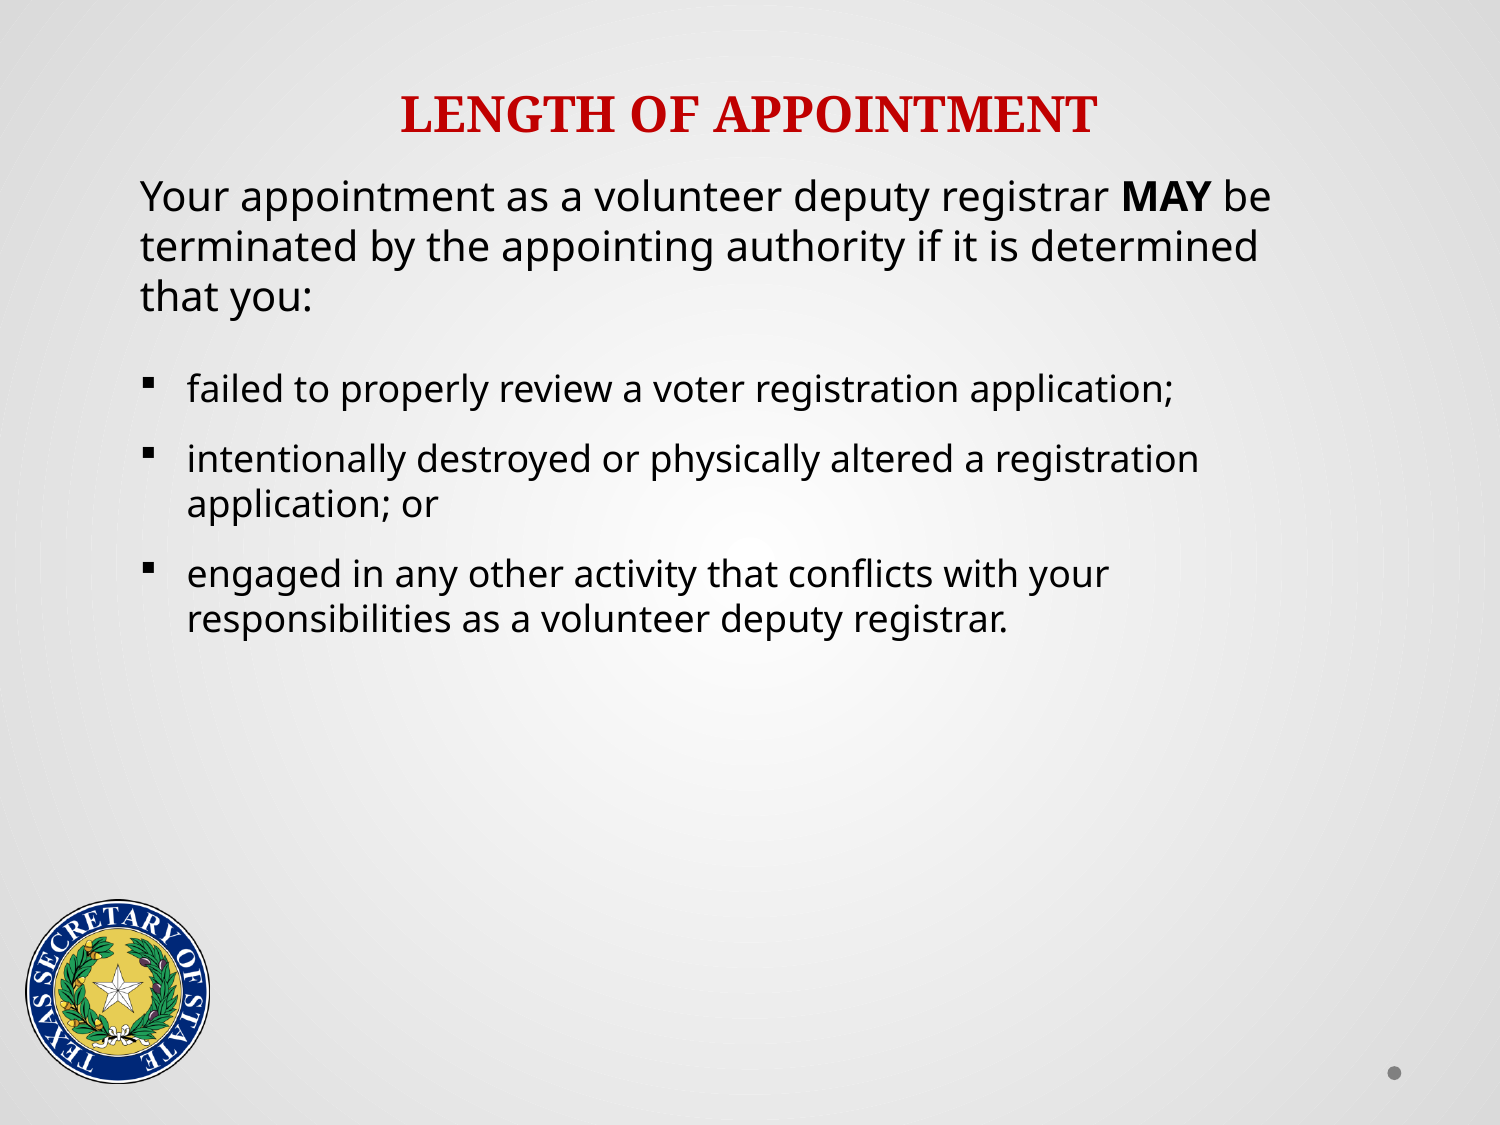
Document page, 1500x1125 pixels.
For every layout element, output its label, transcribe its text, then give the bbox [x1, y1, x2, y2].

text_box Your appointment as a volunteer deputy registrar MAY be terminated by the appointing authority if it is determined that you: failed to properly review a voter registration application; intentionally destroyed or physically altered a registration application; or engaged in any other activity that conflicts with your responsibilities as a volunteer deputy registrar. [125, 162, 1363, 718]
picture [25, 899, 210, 1084]
title LENGTH OF APPOINTMENT [112, 62, 1388, 150]
